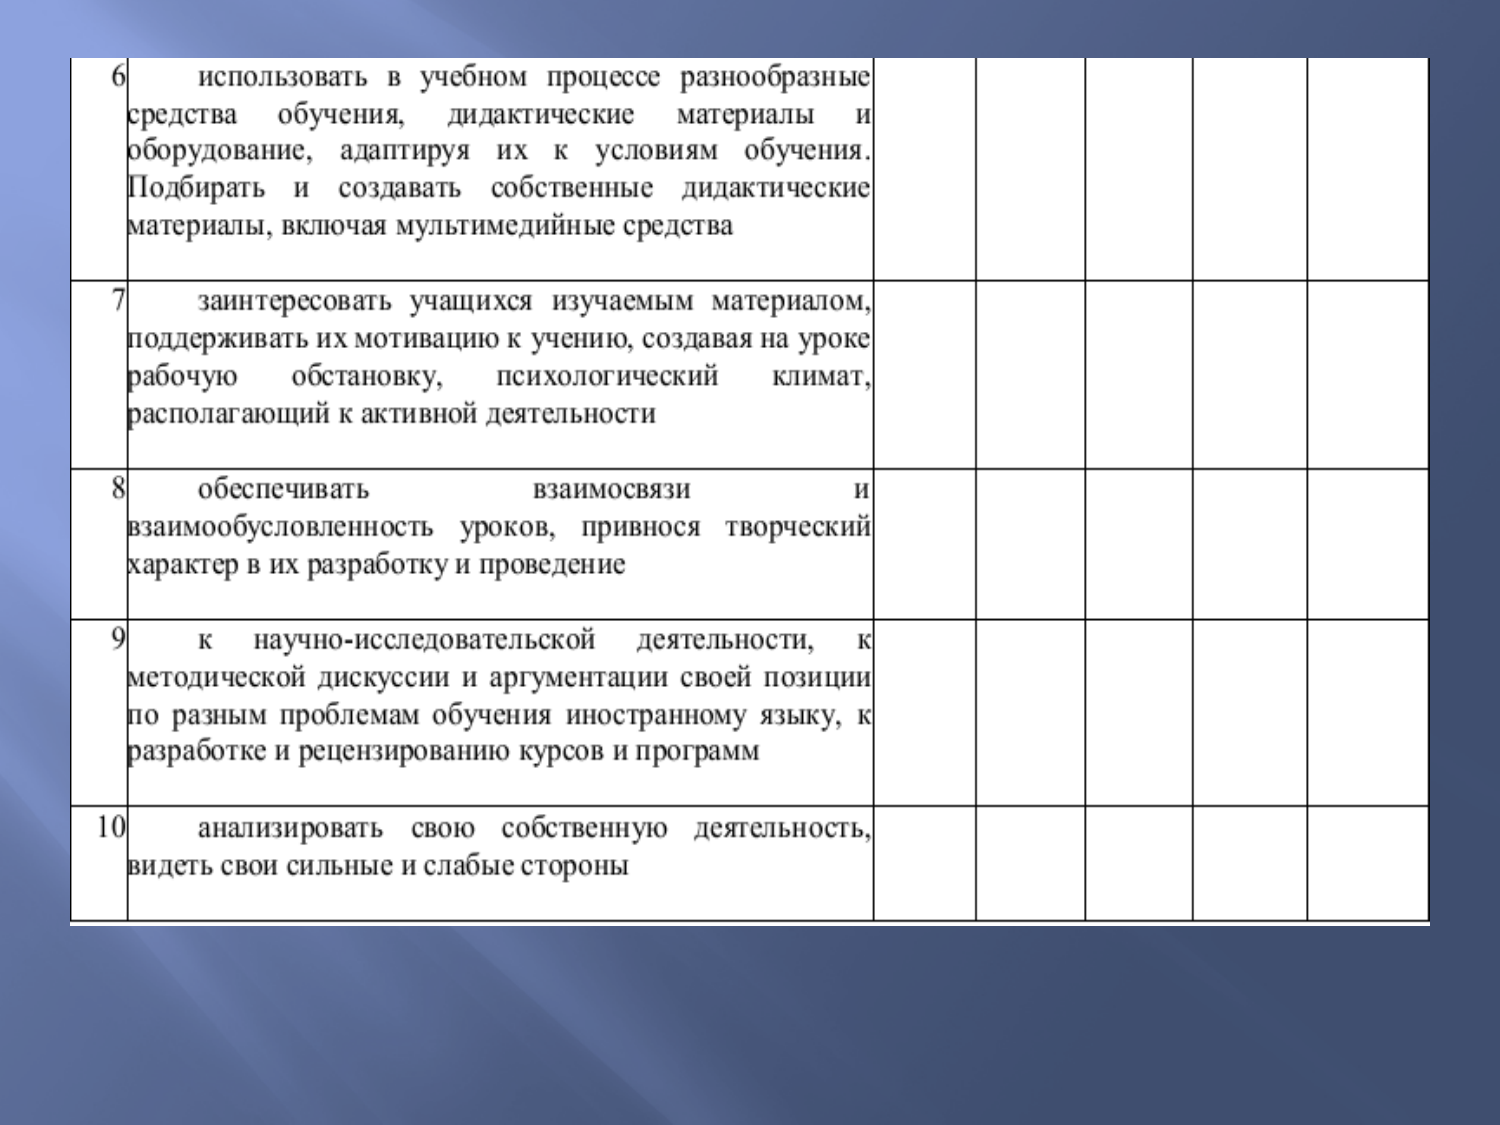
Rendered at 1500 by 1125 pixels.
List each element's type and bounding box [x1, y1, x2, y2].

picture [70, 58, 1430, 926]
